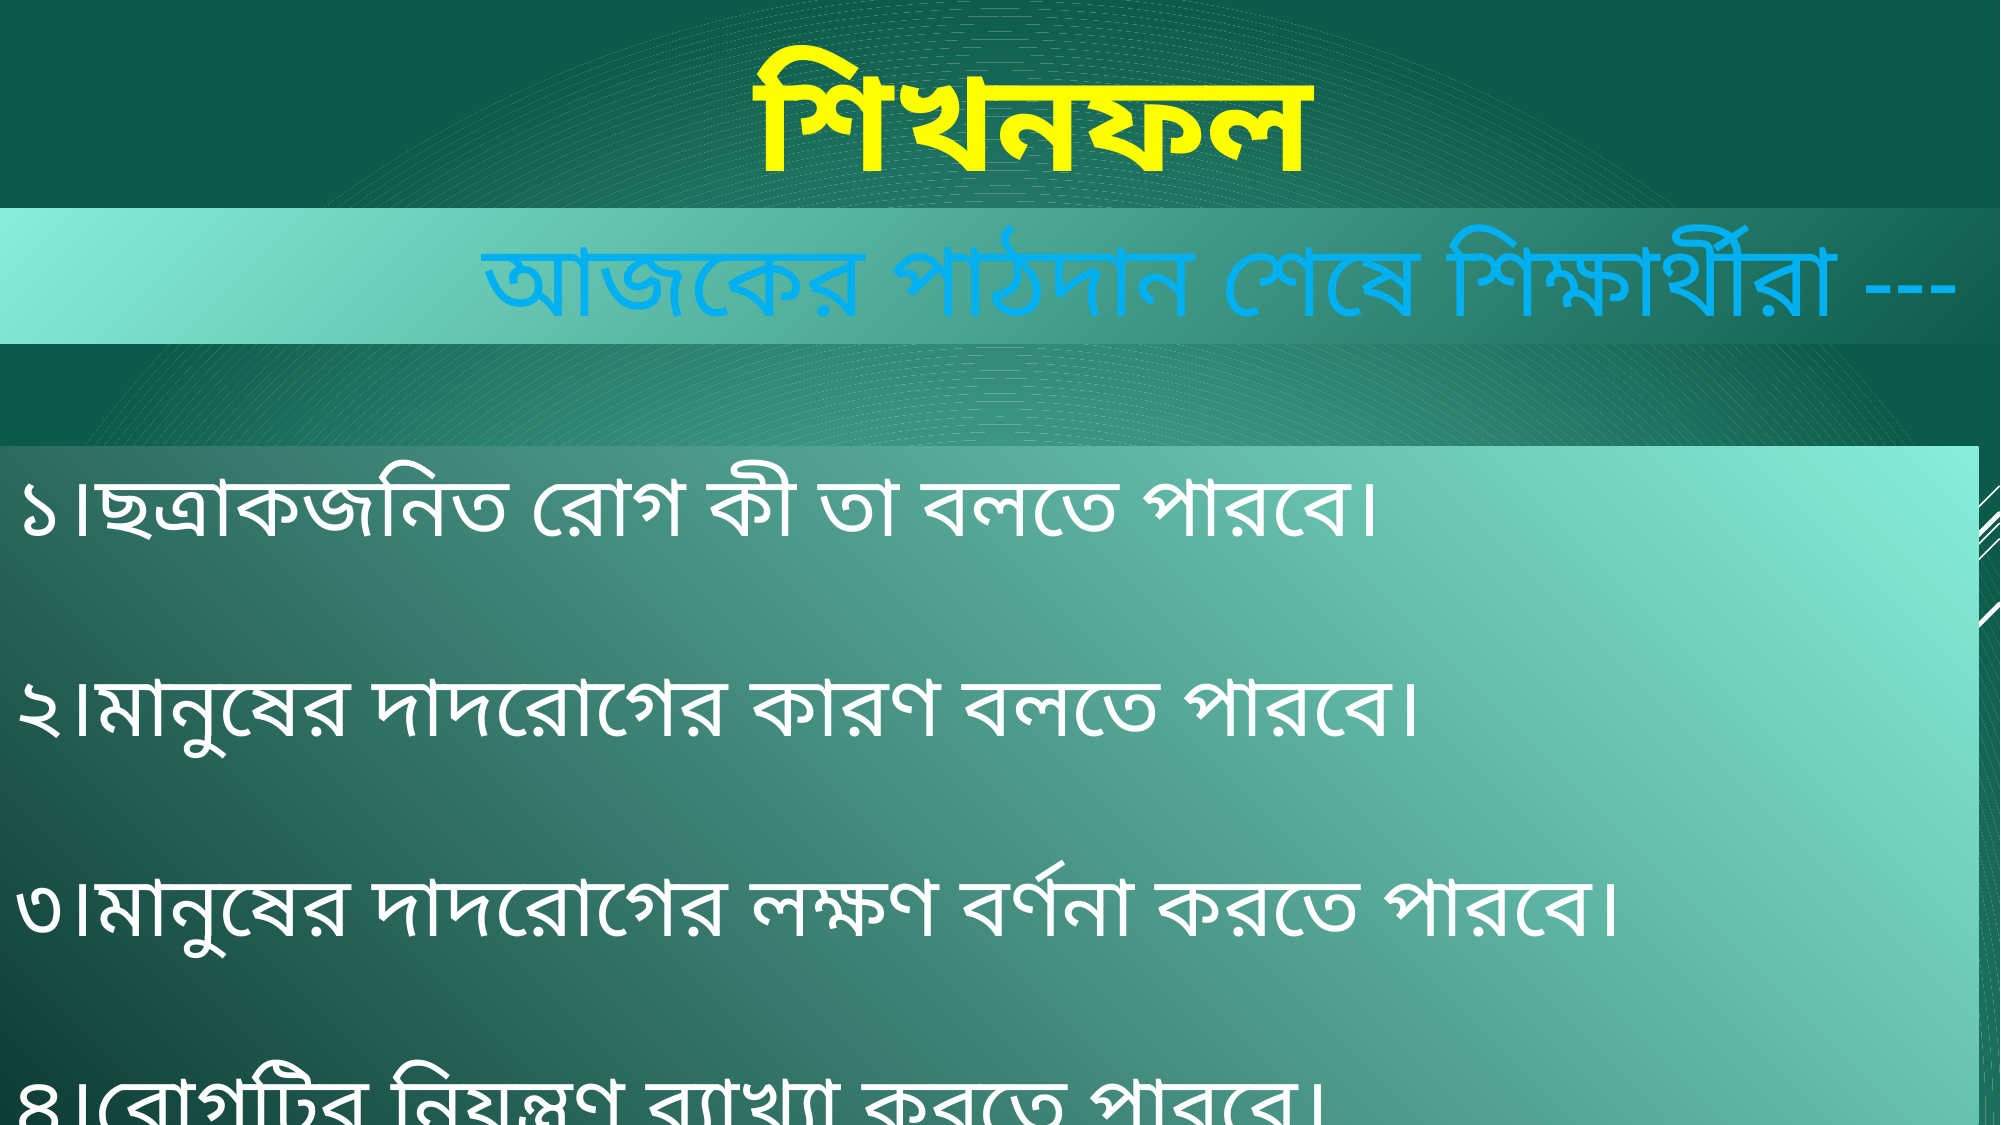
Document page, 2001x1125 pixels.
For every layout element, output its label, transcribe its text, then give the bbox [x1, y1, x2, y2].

text_box শিখনফল [739, 45, 1402, 234]
text_box আজকের পাঠদান শেষে শিক্ষার্থীরা --- [0, 208, 2000, 344]
text_box ১।ছত্রাকজনিত রোগ কী তা বলতে পারবে। ২।মানুষের দাদরোগের কারণ বলতে পারবে। ৩।মানুষের দাদরোগের লক্ষণ বর্ণনা করতে পারবে। ৪।রোগটির নিয়ন্ত্রণ ব্যাখ্যা করতে পারবে। [0, 446, 1979, 1125]
